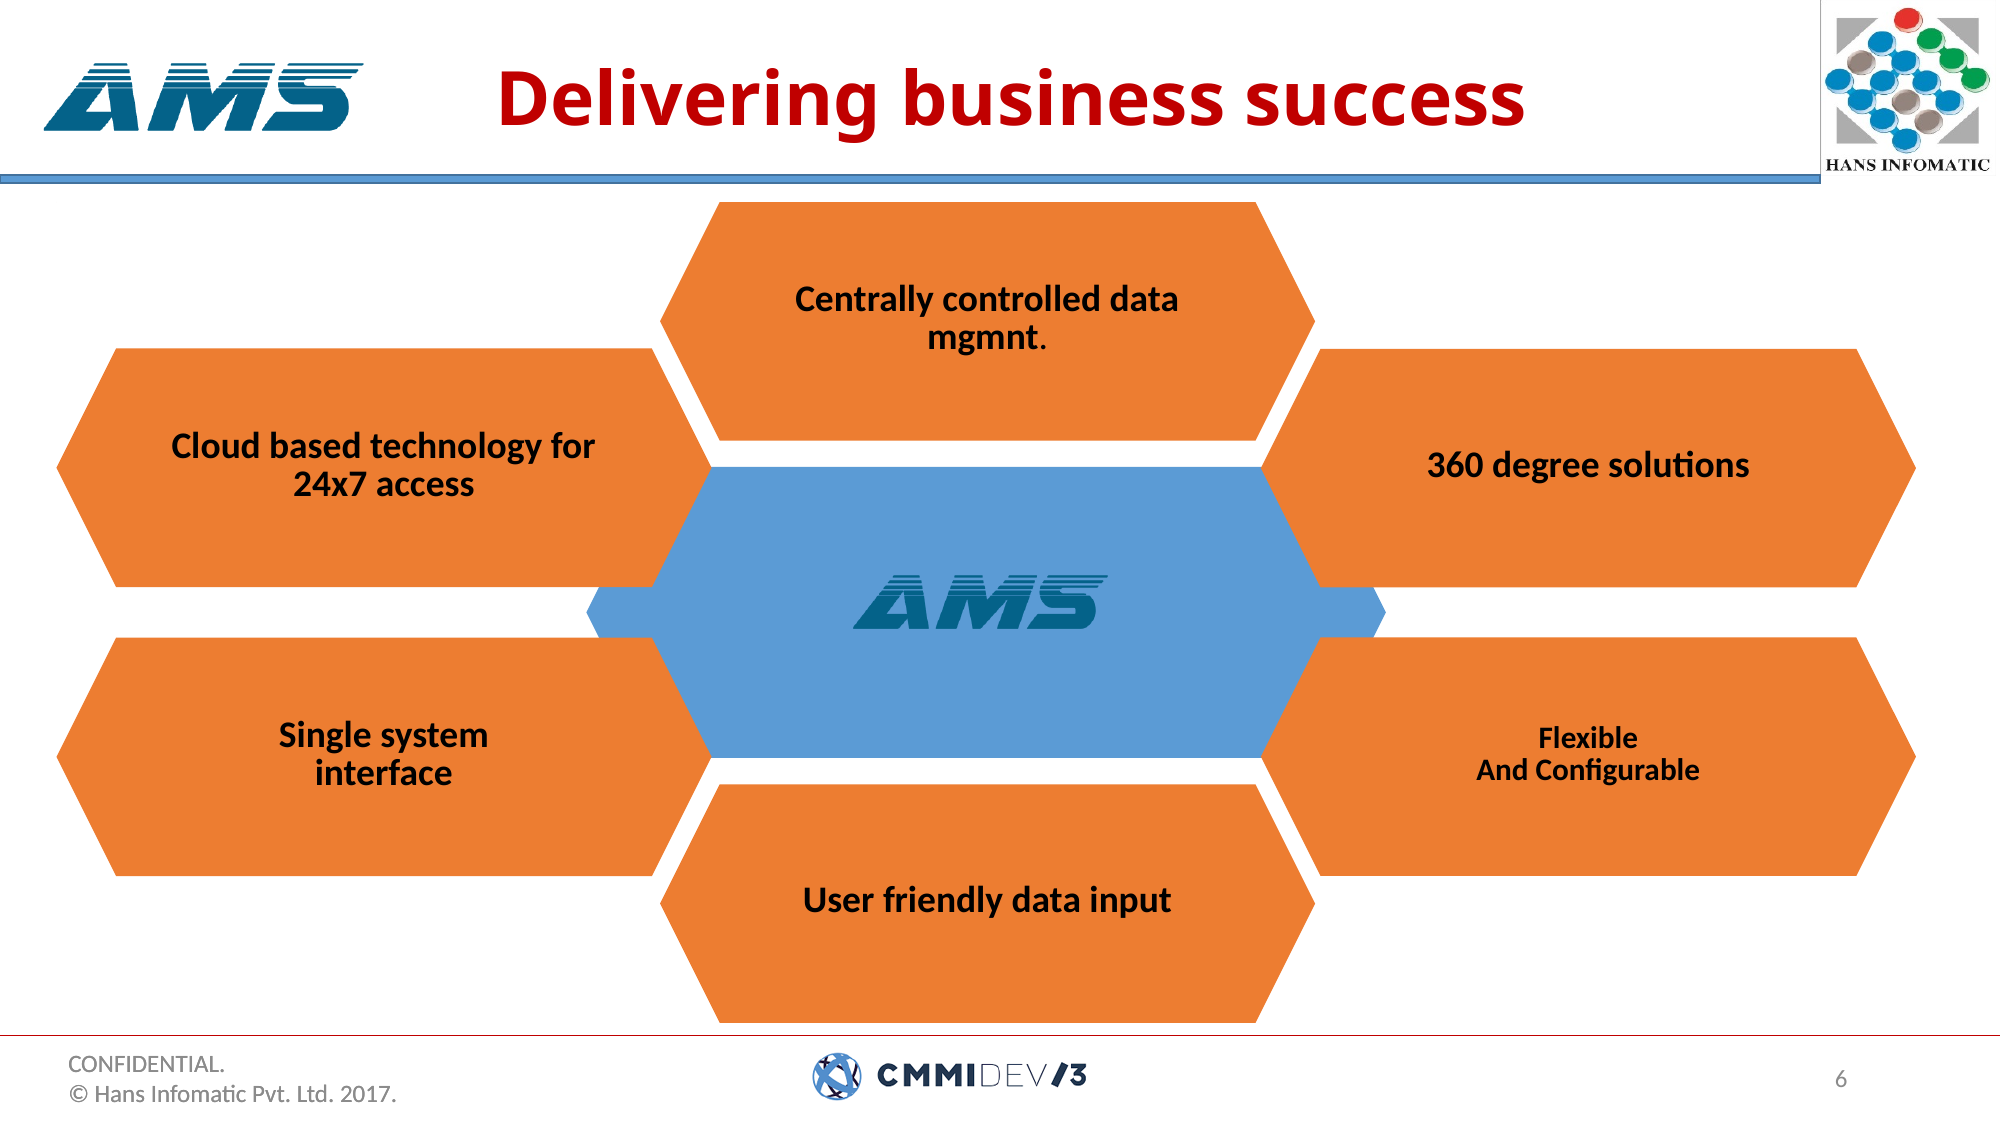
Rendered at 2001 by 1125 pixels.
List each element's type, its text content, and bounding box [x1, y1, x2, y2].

picture [11, 11, 394, 176]
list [56, 201, 1917, 1023]
picture [1820, 0, 1996, 176]
slide_number 6 [1412, 1047, 1863, 1108]
title Delivering business success [480, 43, 1778, 160]
picture [827, 534, 1132, 665]
picture [773, 1046, 1107, 1103]
